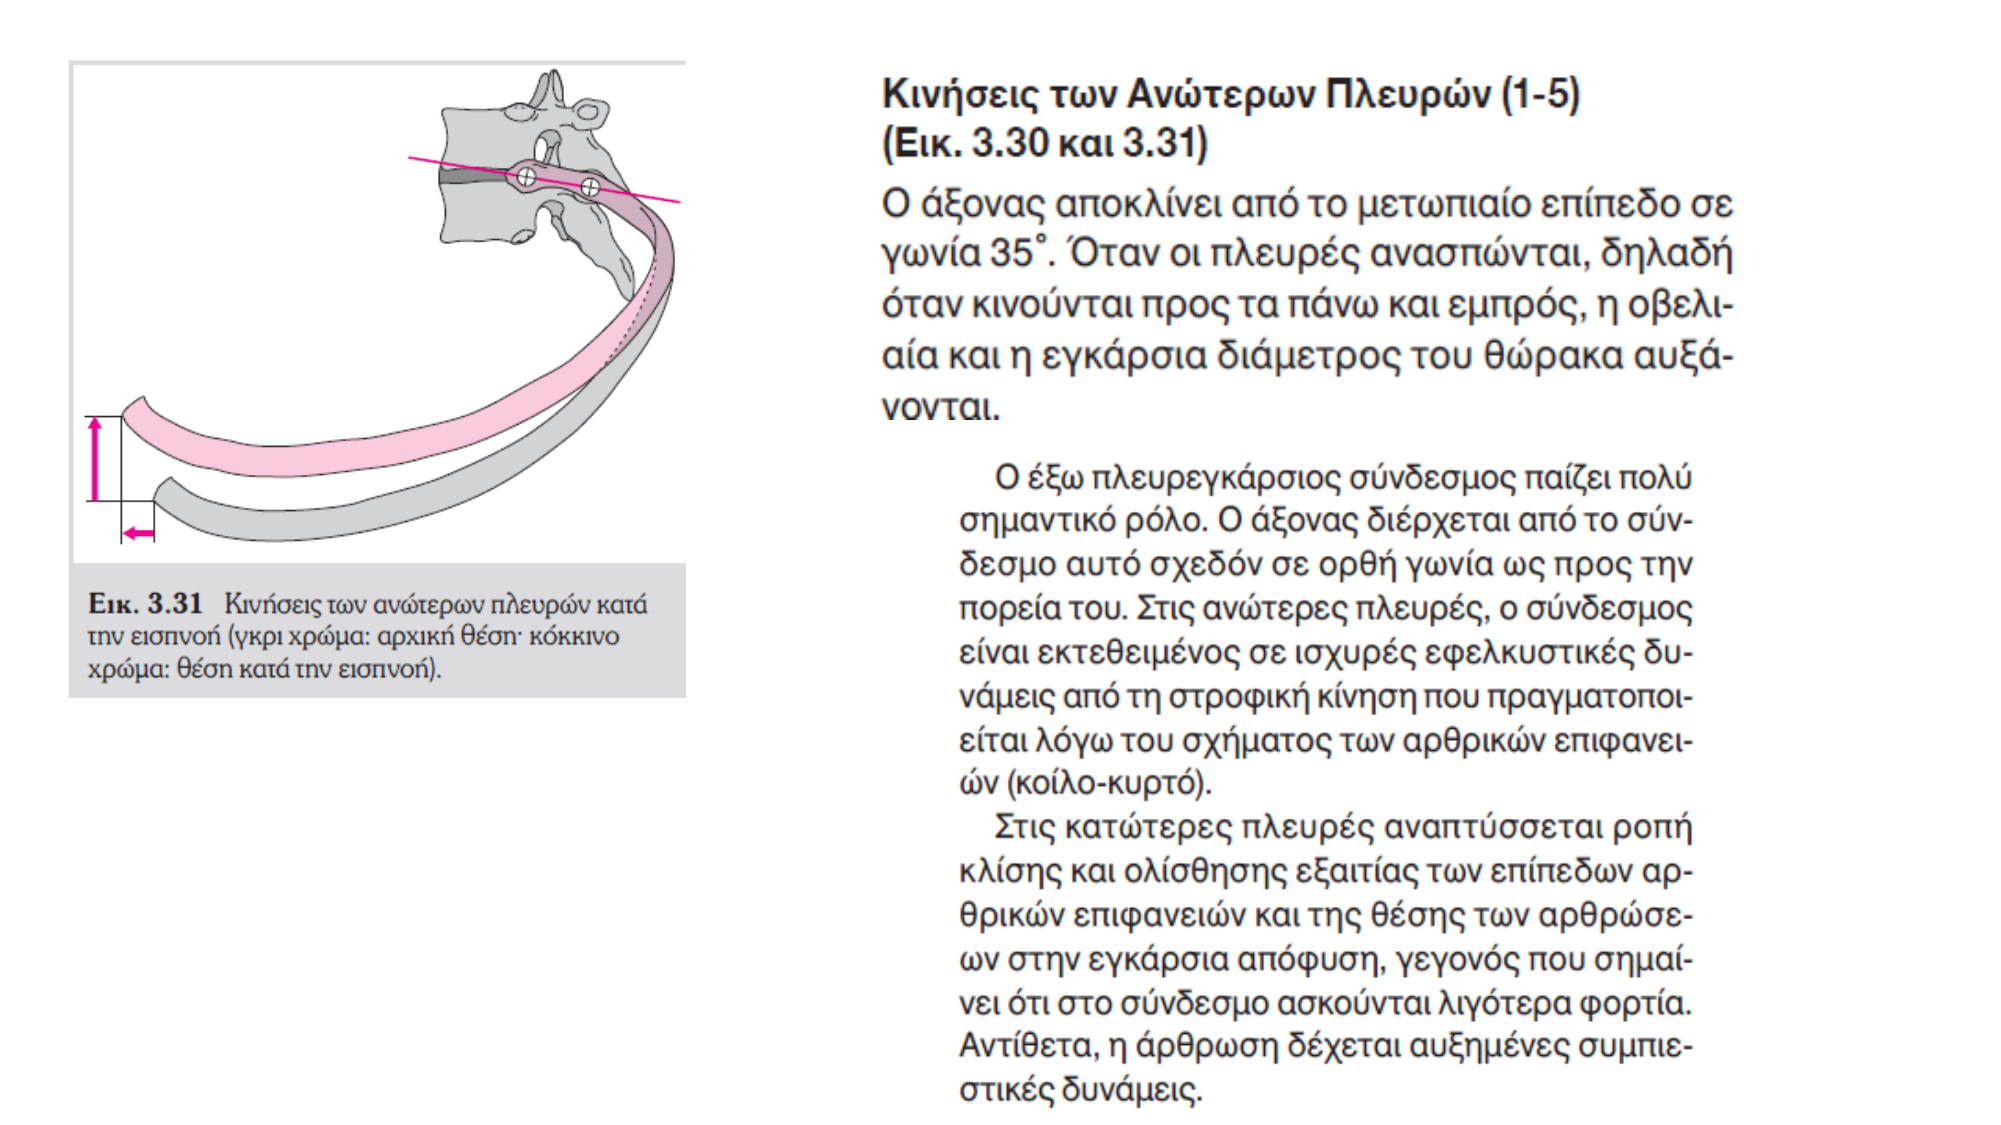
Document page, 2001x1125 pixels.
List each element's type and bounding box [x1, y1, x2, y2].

list [66, 59, 686, 698]
picture [839, 59, 1760, 420]
picture [928, 456, 1701, 1112]
